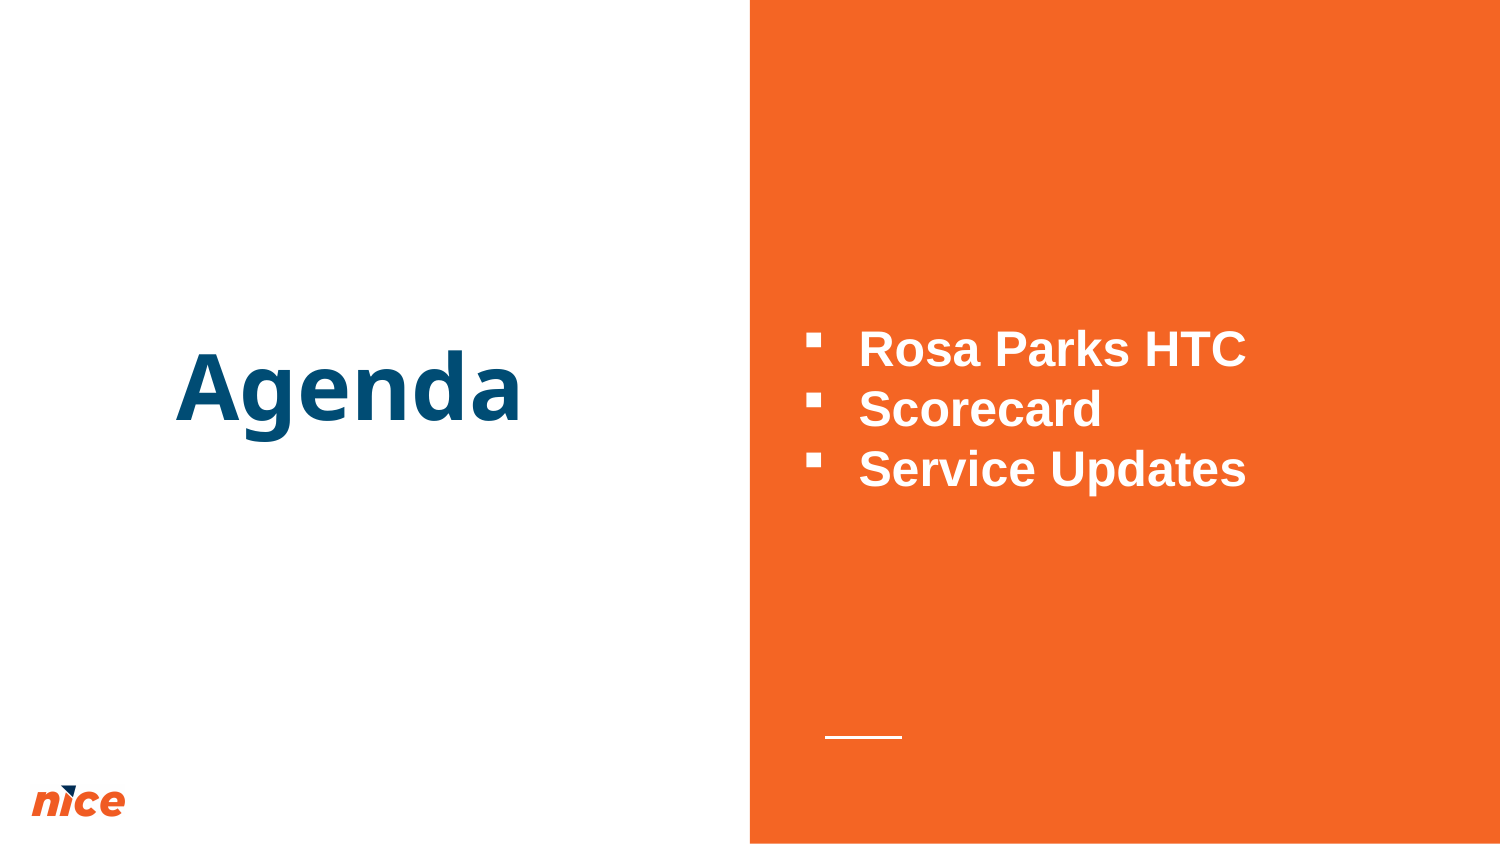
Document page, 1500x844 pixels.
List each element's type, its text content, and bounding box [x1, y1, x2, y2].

text_box Agenda [161, 321, 587, 447]
picture [30, 784, 126, 817]
text_box Rosa Parks HTC Scorecard Service Updates [787, 309, 1438, 599]
